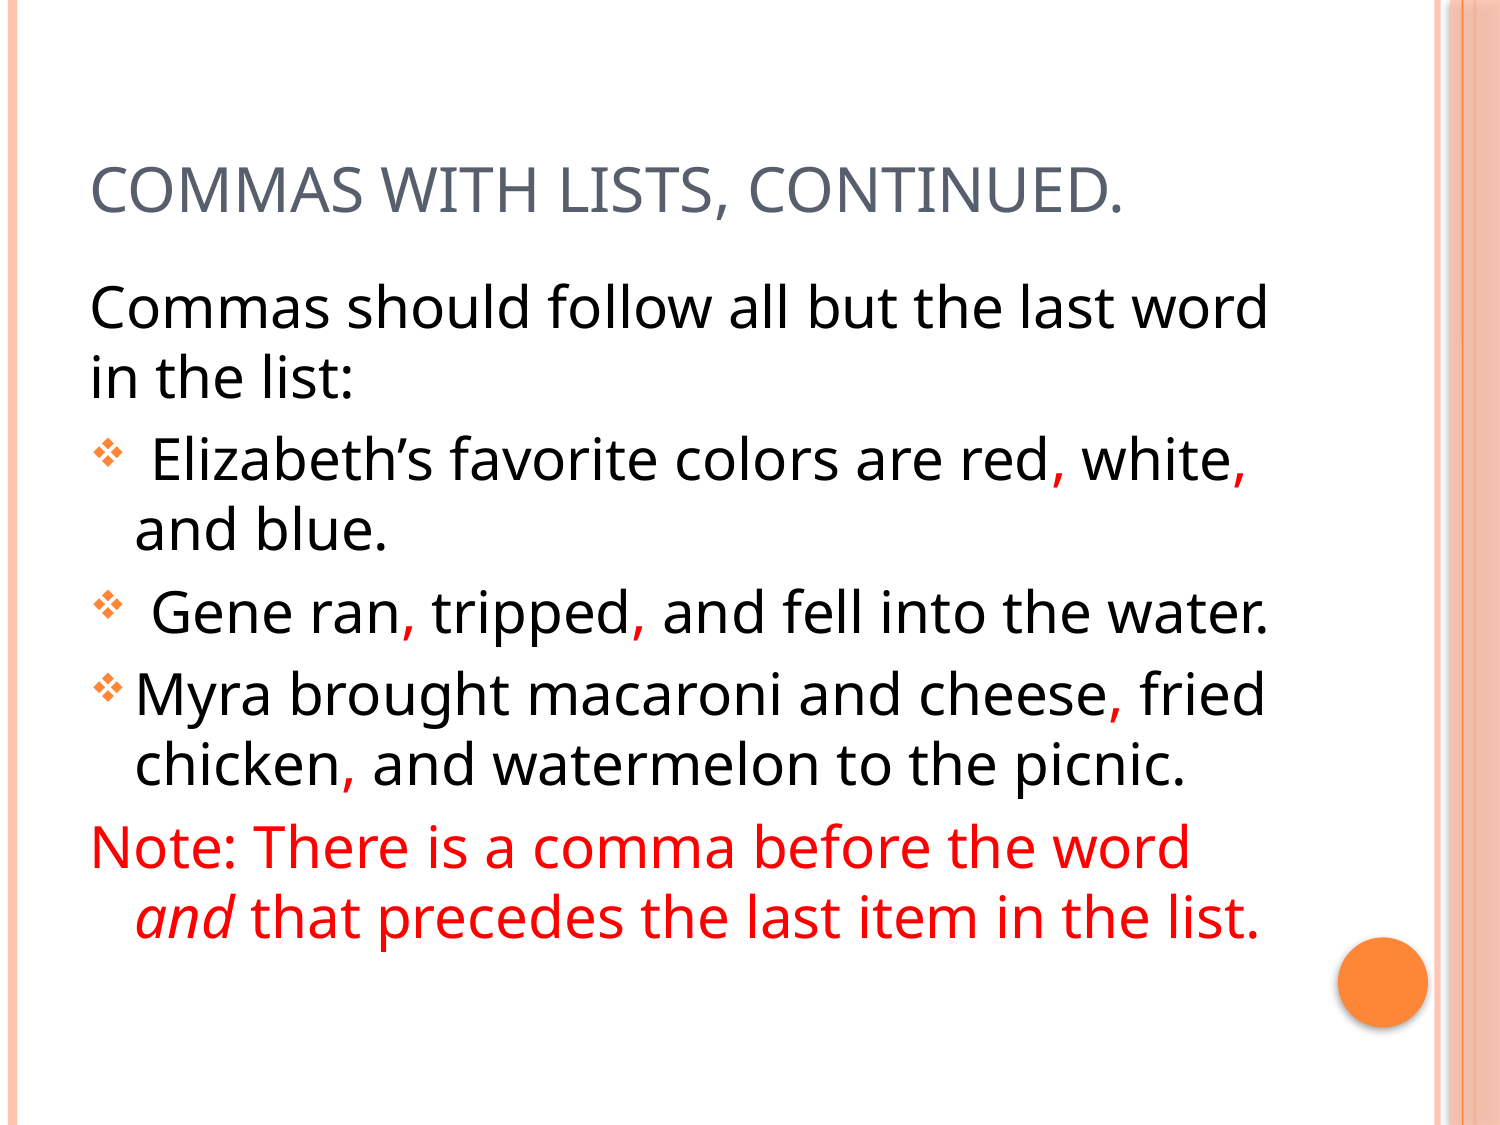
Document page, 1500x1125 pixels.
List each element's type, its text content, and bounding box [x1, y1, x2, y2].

list Commas should follow all but the last word in the list: Elizabeth’s favorite colors are red, white, and blue. Gene ran, tripped, and fell into the water. Myra brought macaroni and cheese, fried chicken, and watermelon to the picnic. Note: There is a comma before the word and that precedes the last item in the list. [75, 262, 1300, 1062]
title Commas with lists, Continued. [75, 45, 1300, 233]
